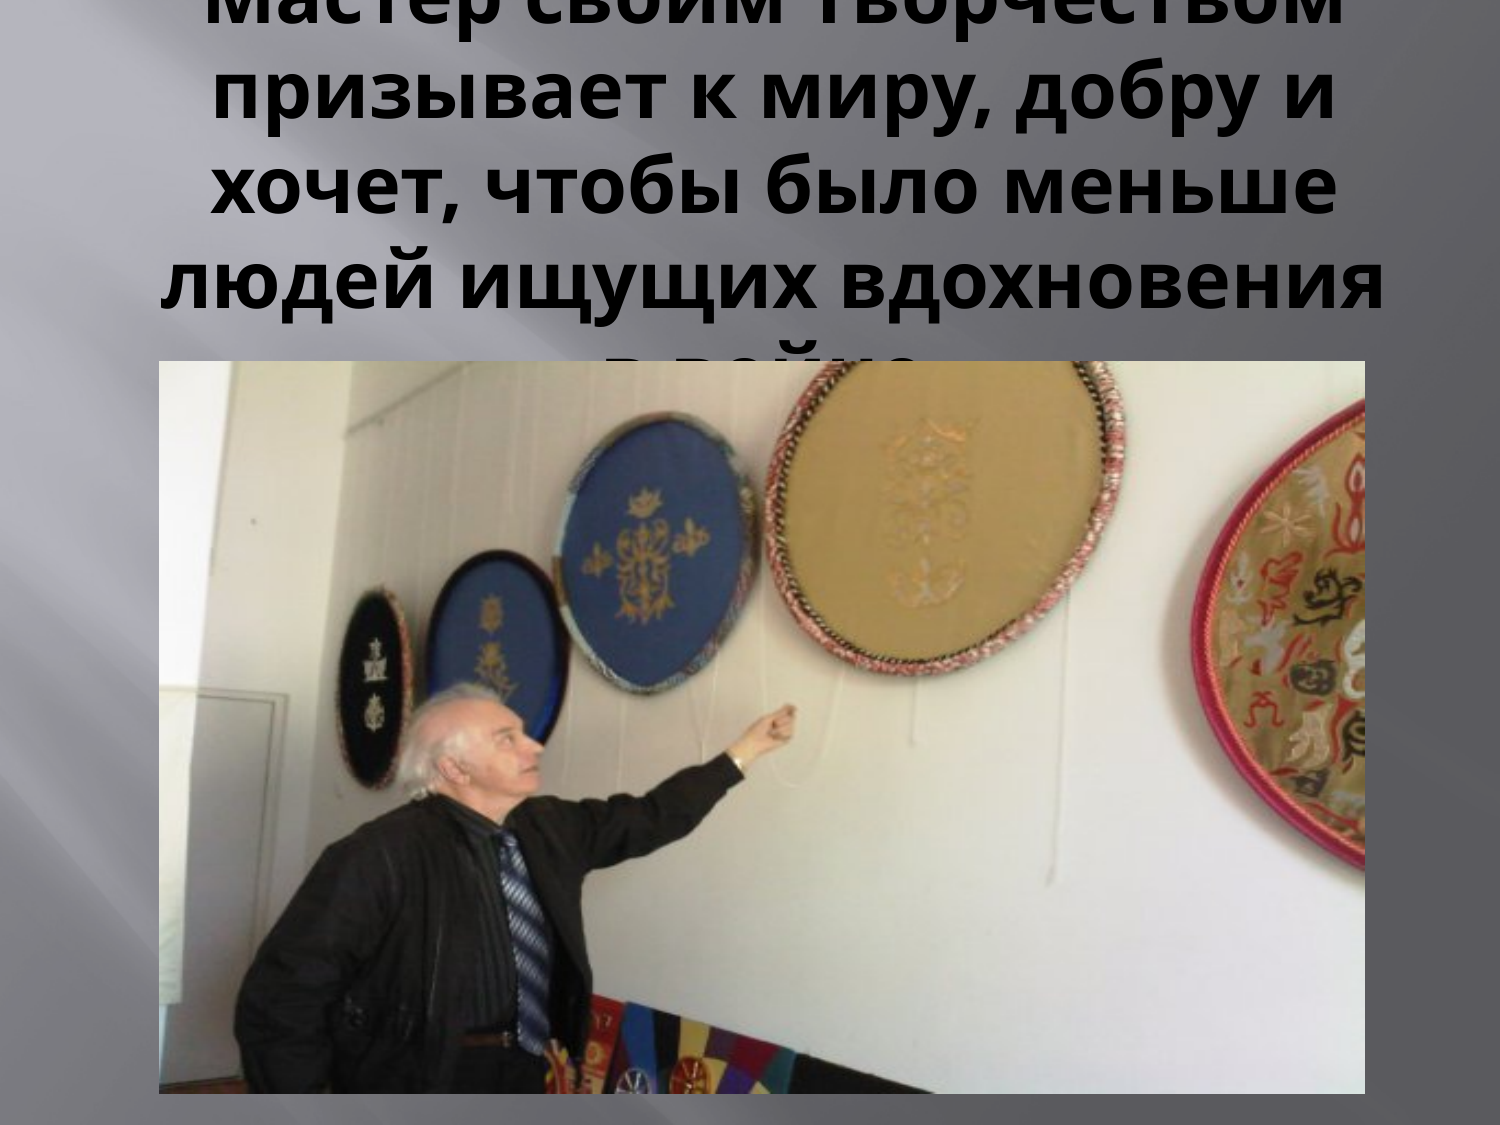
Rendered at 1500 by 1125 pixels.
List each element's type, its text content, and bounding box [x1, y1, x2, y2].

title Мастер своим творчеством призывает к миру, добру и хочет, чтобы было меньше людей ищущих вдохновения в войне. [123, 0, 1425, 622]
picture [159, 361, 1365, 1095]
